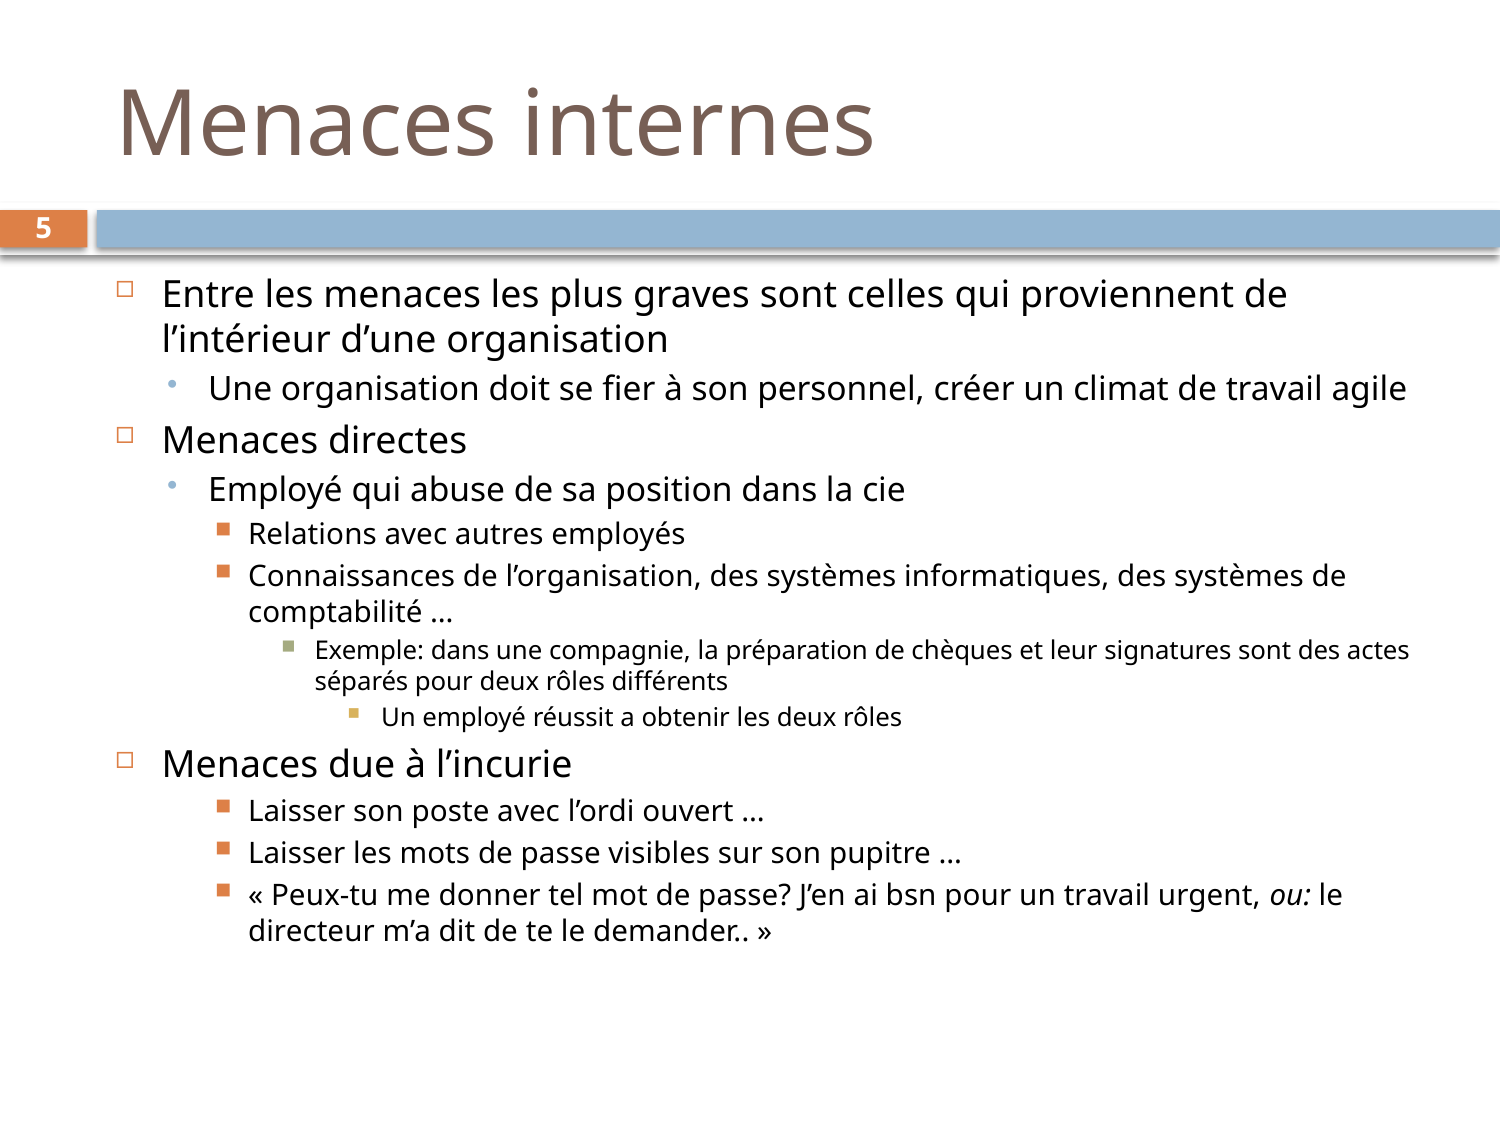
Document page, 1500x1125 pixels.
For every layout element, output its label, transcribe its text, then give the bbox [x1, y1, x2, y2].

slide_number 5 [0, 208, 88, 249]
list Entre les menaces les plus graves sont celles qui proviennent de l’intérieur d’une organisation Une organisation doit se fier à son personnel, créer un climat de travail agile Menaces directes Employé qui abuse de sa position dans la cie Relations avec autres employés Connaissances de l’organisation, des systèmes informatiques, des systèmes de comptabilité … Exemple: dans une compagnie, la préparation de chèques et leur signatures sont des actes séparés pour deux rôles différents Un employé réussit a obtenir les deux rôles Menaces due à l’incurie Laisser son poste avec l’ordi ouvert … Laisser les mots de passe visibles sur son pupitre … « Peux-tu me donner tel mot de passe? J’en ai bsn pour un travail urgent, ou: le directeur m’a dit de te le demander.. » [100, 262, 1438, 1000]
title Menaces internes [100, 37, 1438, 200]
